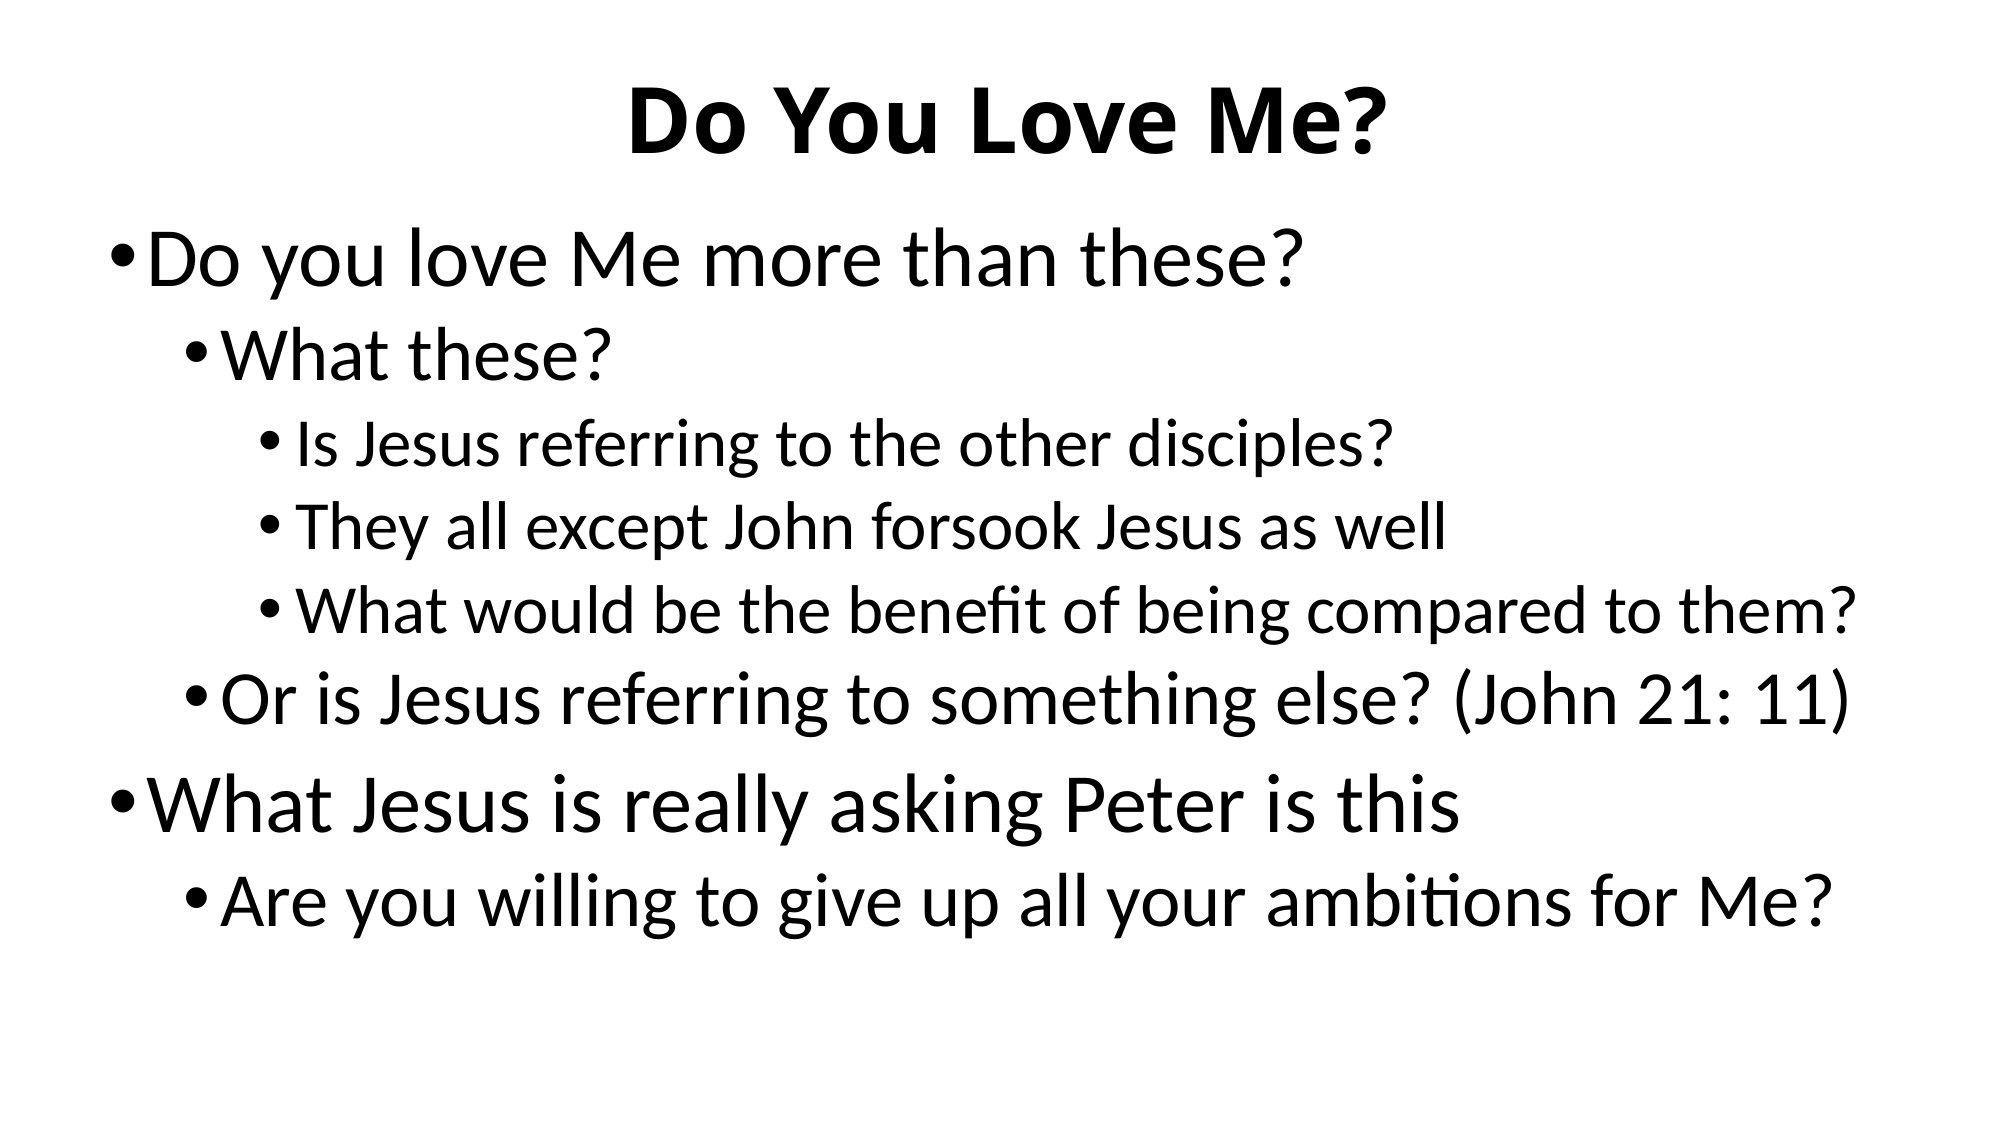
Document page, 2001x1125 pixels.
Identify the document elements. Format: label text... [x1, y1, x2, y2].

list Do you love Me more than these? What these? Is Jesus referring to the other disciples? They all except John forsook Jesus as well What would be the benefit of being compared to them? Or is Jesus referring to something else? (John 21: 11) What Jesus is really asking Peter is this Are you willing to give up all your ambitions for Me? [93, 206, 1920, 1125]
title Do You Love Me? [93, 41, 1920, 206]
